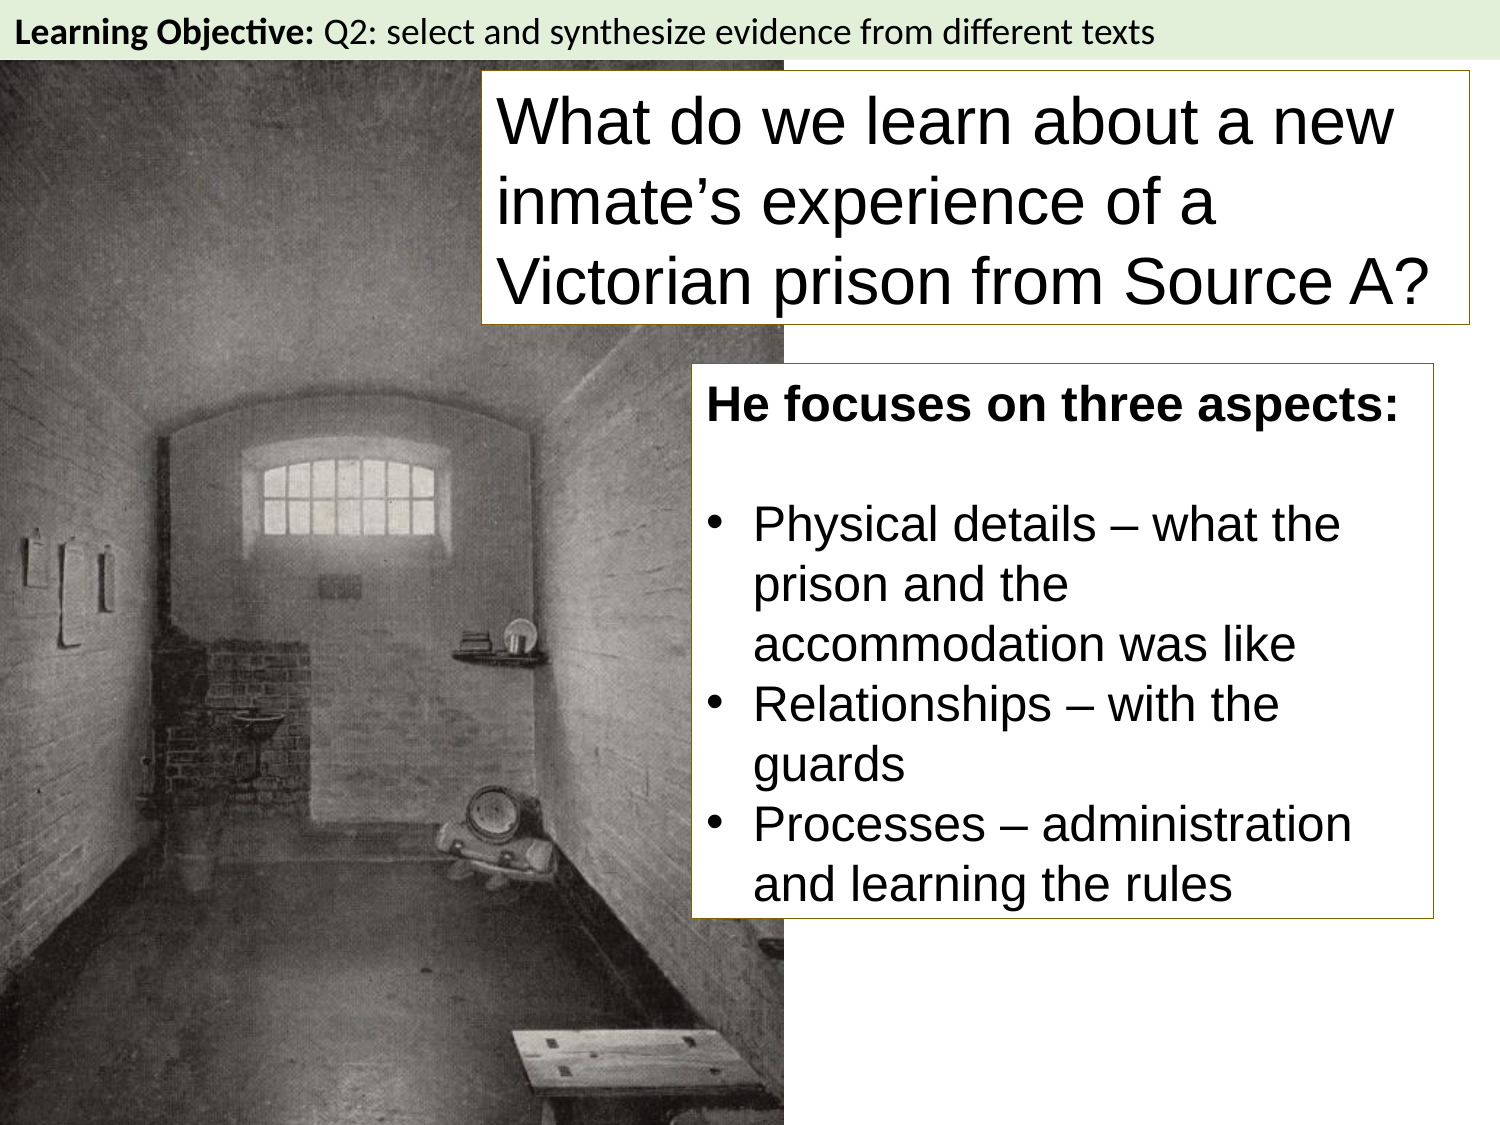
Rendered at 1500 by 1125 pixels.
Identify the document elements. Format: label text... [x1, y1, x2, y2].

picture [0, 60, 784, 1125]
text_box What do we learn about a new inmate’s experience of a Victorian prison from Source A? [784, 70, 1470, 325]
text_box Learning Objective: Q2: select and synthesize evidence from different texts [0, 0, 1500, 60]
text_box He focuses on three aspects: Physical details – what the prison and the accommodation was like Relationships – with the guards Processes – administration and learning the rules [784, 363, 1434, 919]
